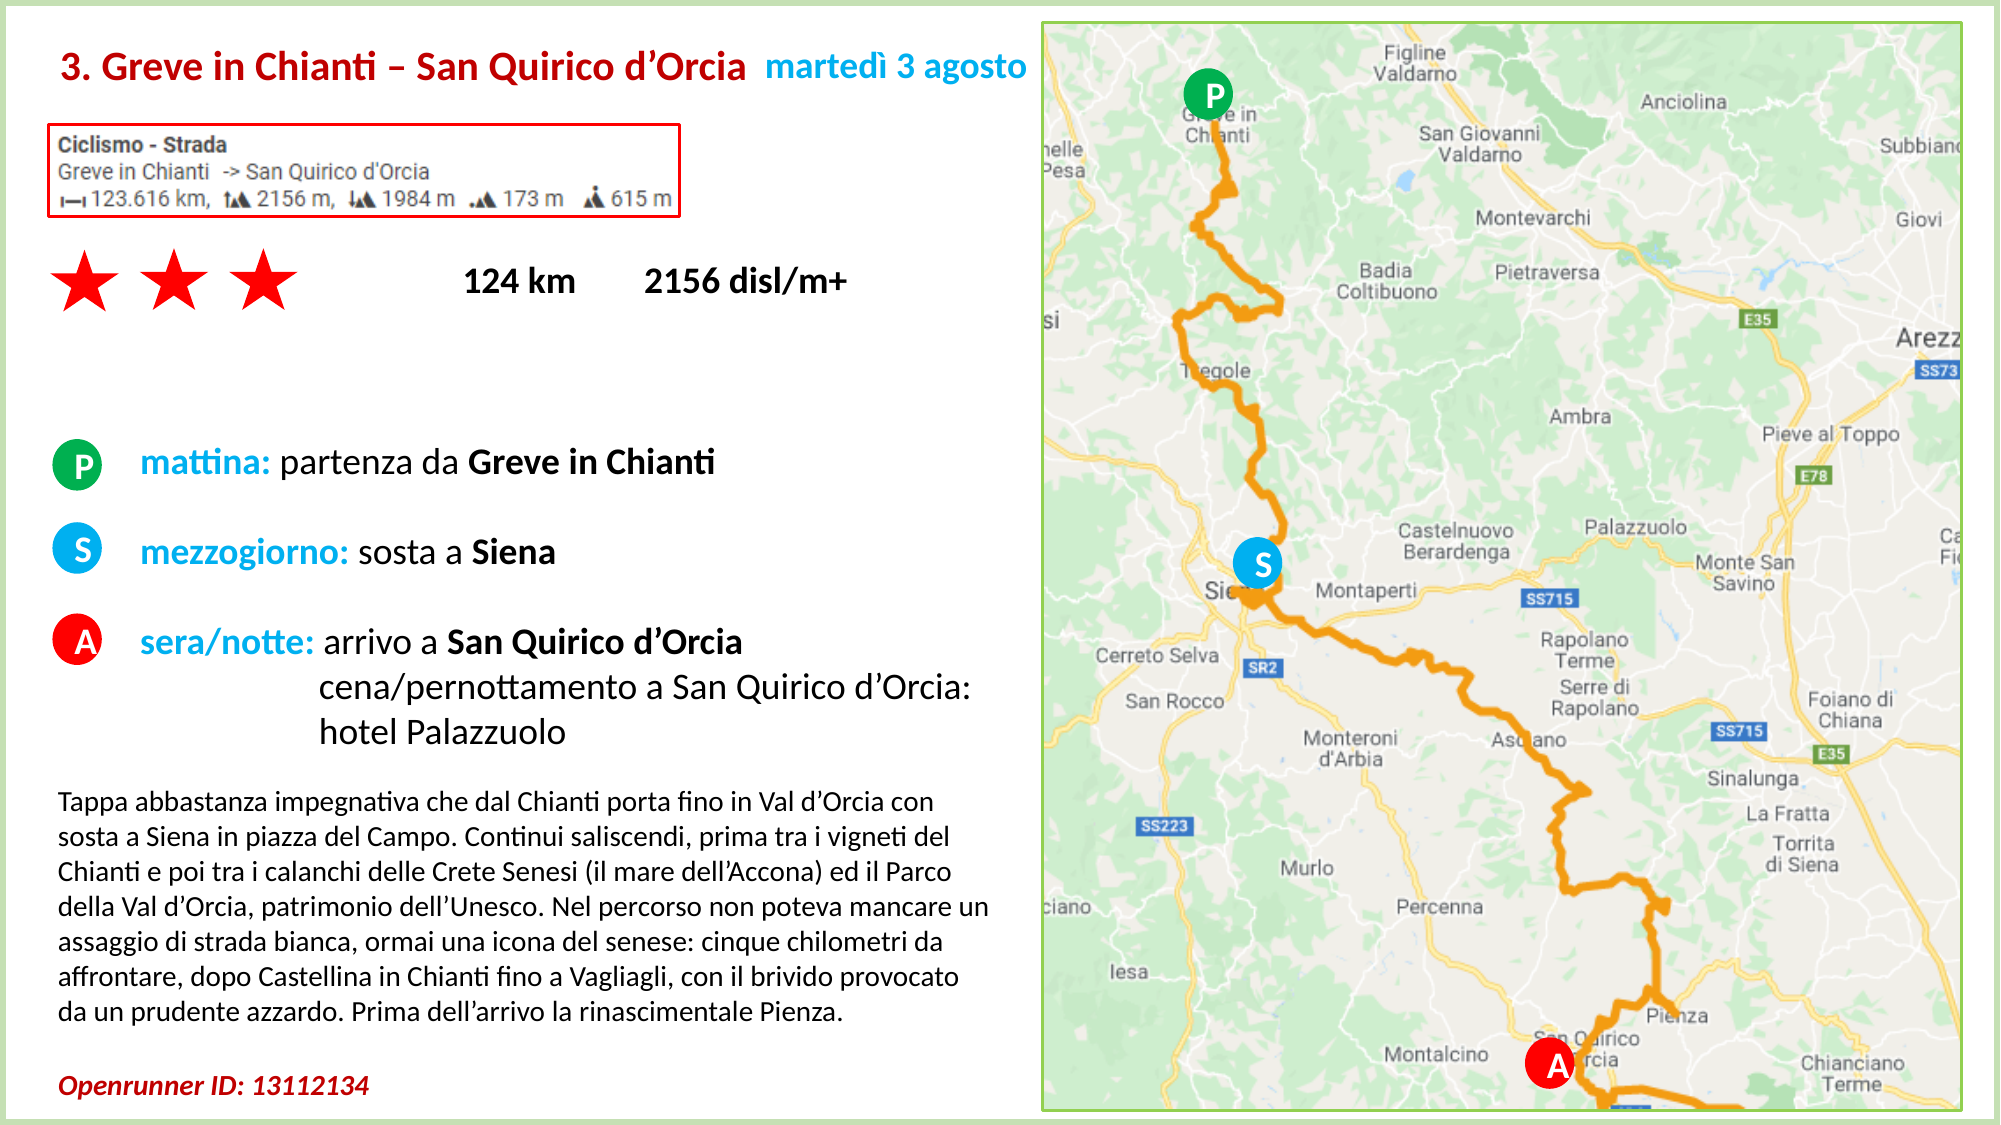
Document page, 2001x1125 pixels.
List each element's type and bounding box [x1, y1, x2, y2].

picture [1043, 23, 1961, 1109]
picture [50, 126, 679, 216]
text_box [0, 0, 2000, 1125]
